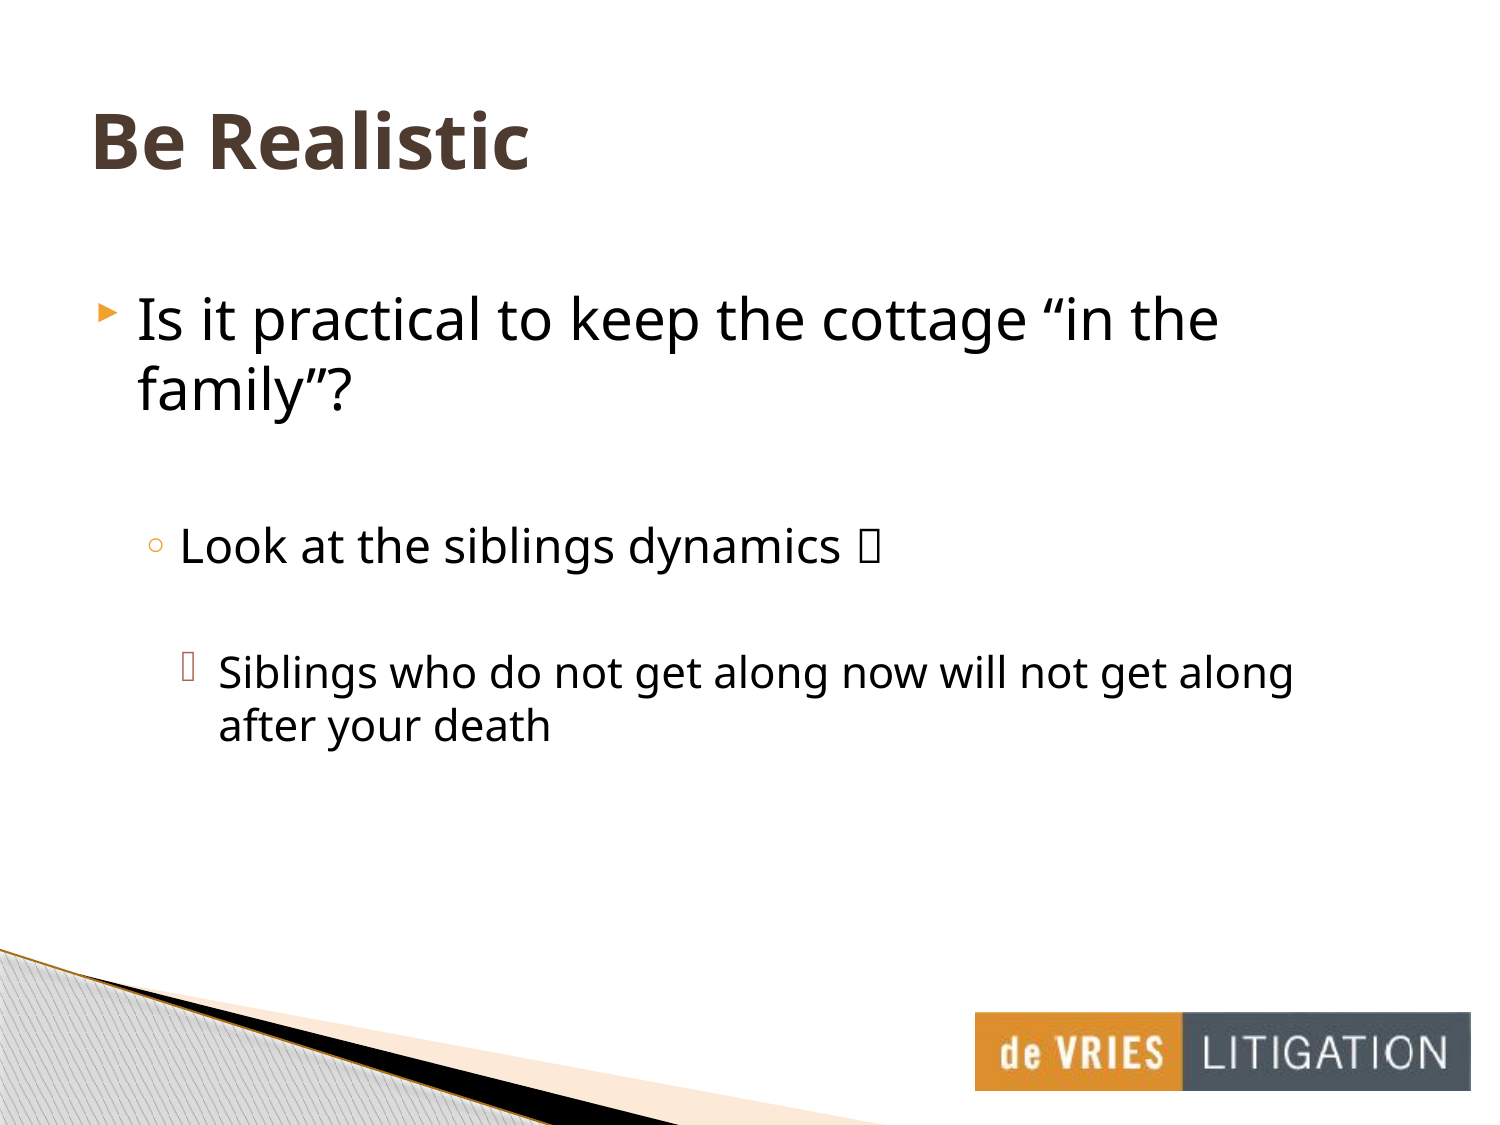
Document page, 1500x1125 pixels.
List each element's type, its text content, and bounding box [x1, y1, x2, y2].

list Is it practical to keep the cottage “in the family”? Look at the siblings dynamics  Siblings who do not get along now will not get along after your death [62, 275, 1413, 1018]
title Be Realistic [75, 45, 1425, 233]
picture [974, 1012, 1471, 1091]
